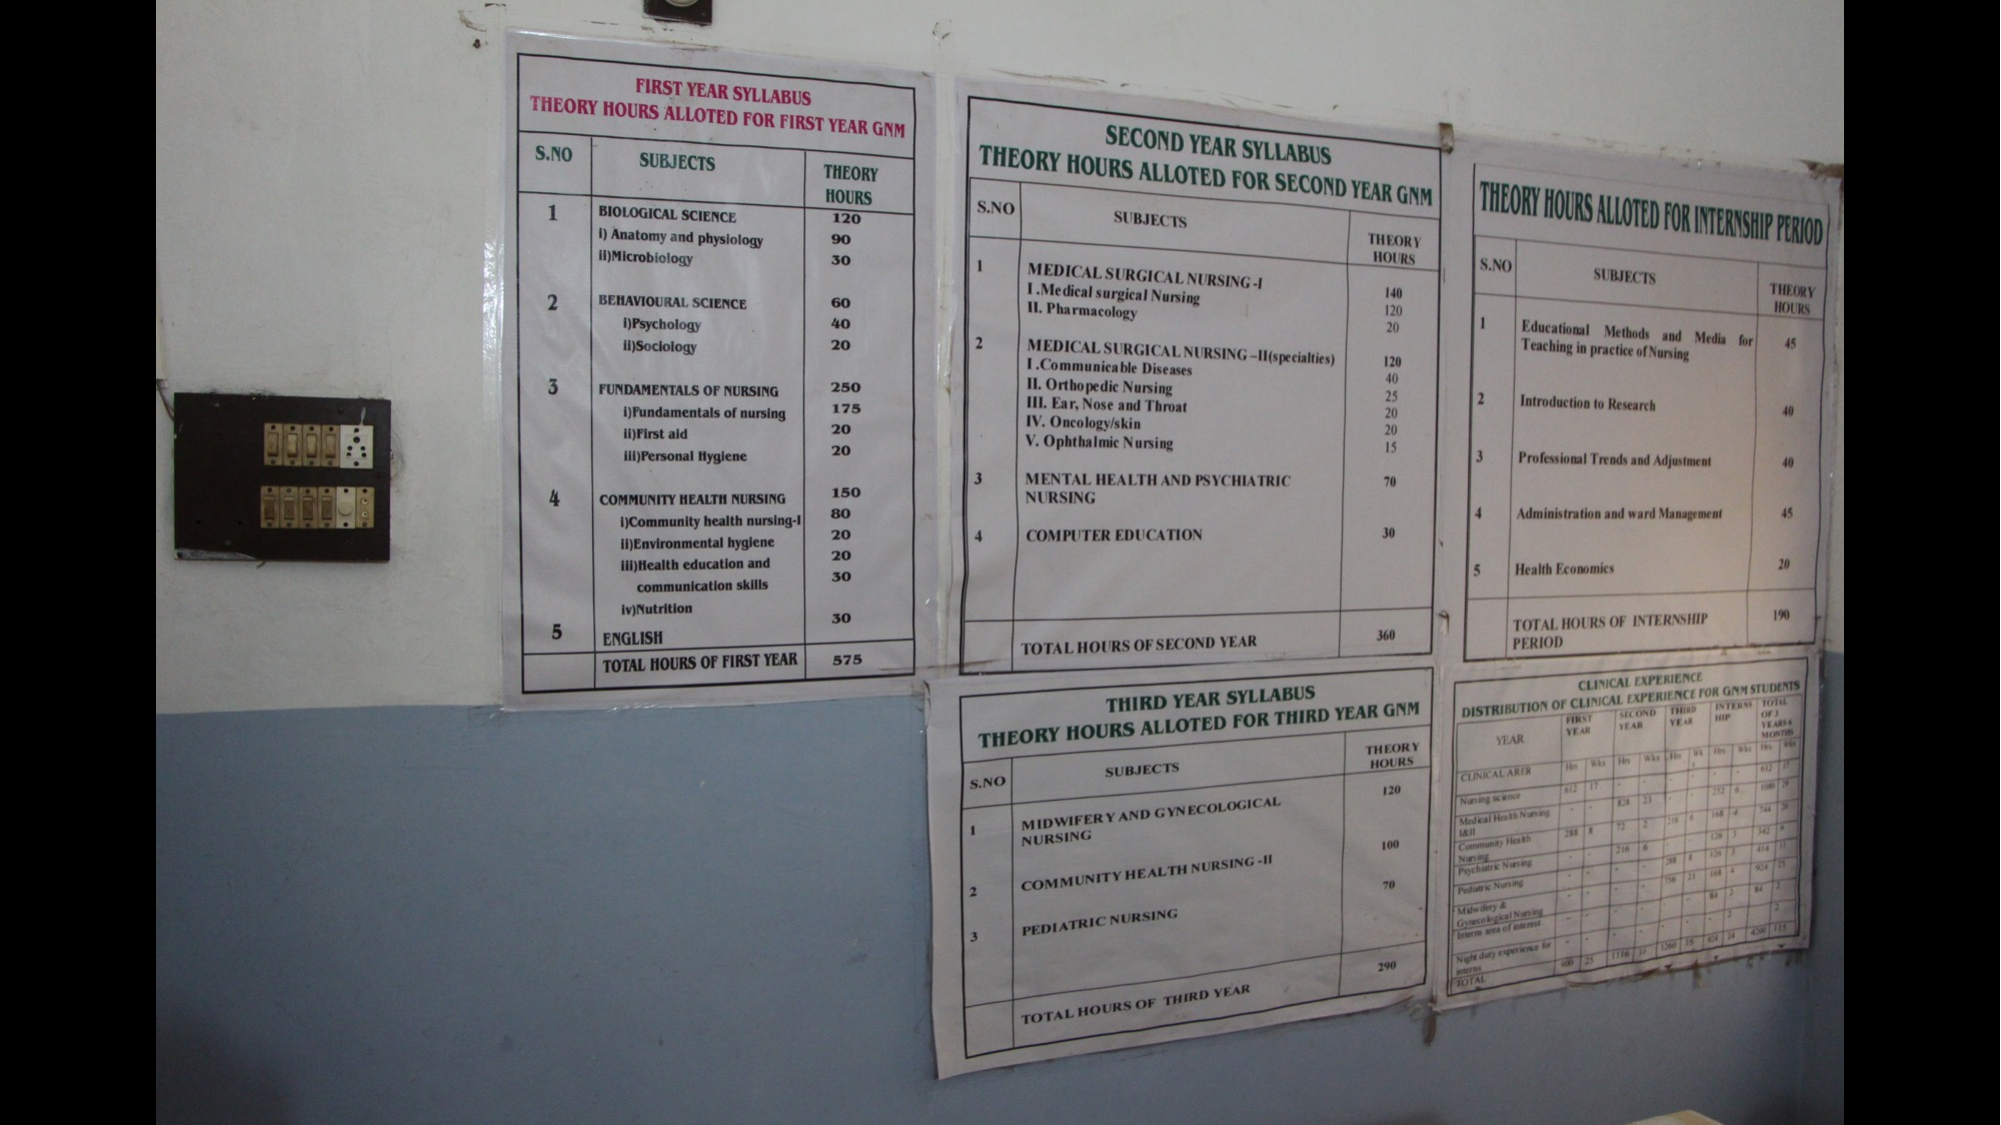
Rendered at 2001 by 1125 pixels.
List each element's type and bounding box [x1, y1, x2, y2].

picture [156, 0, 1844, 1125]
